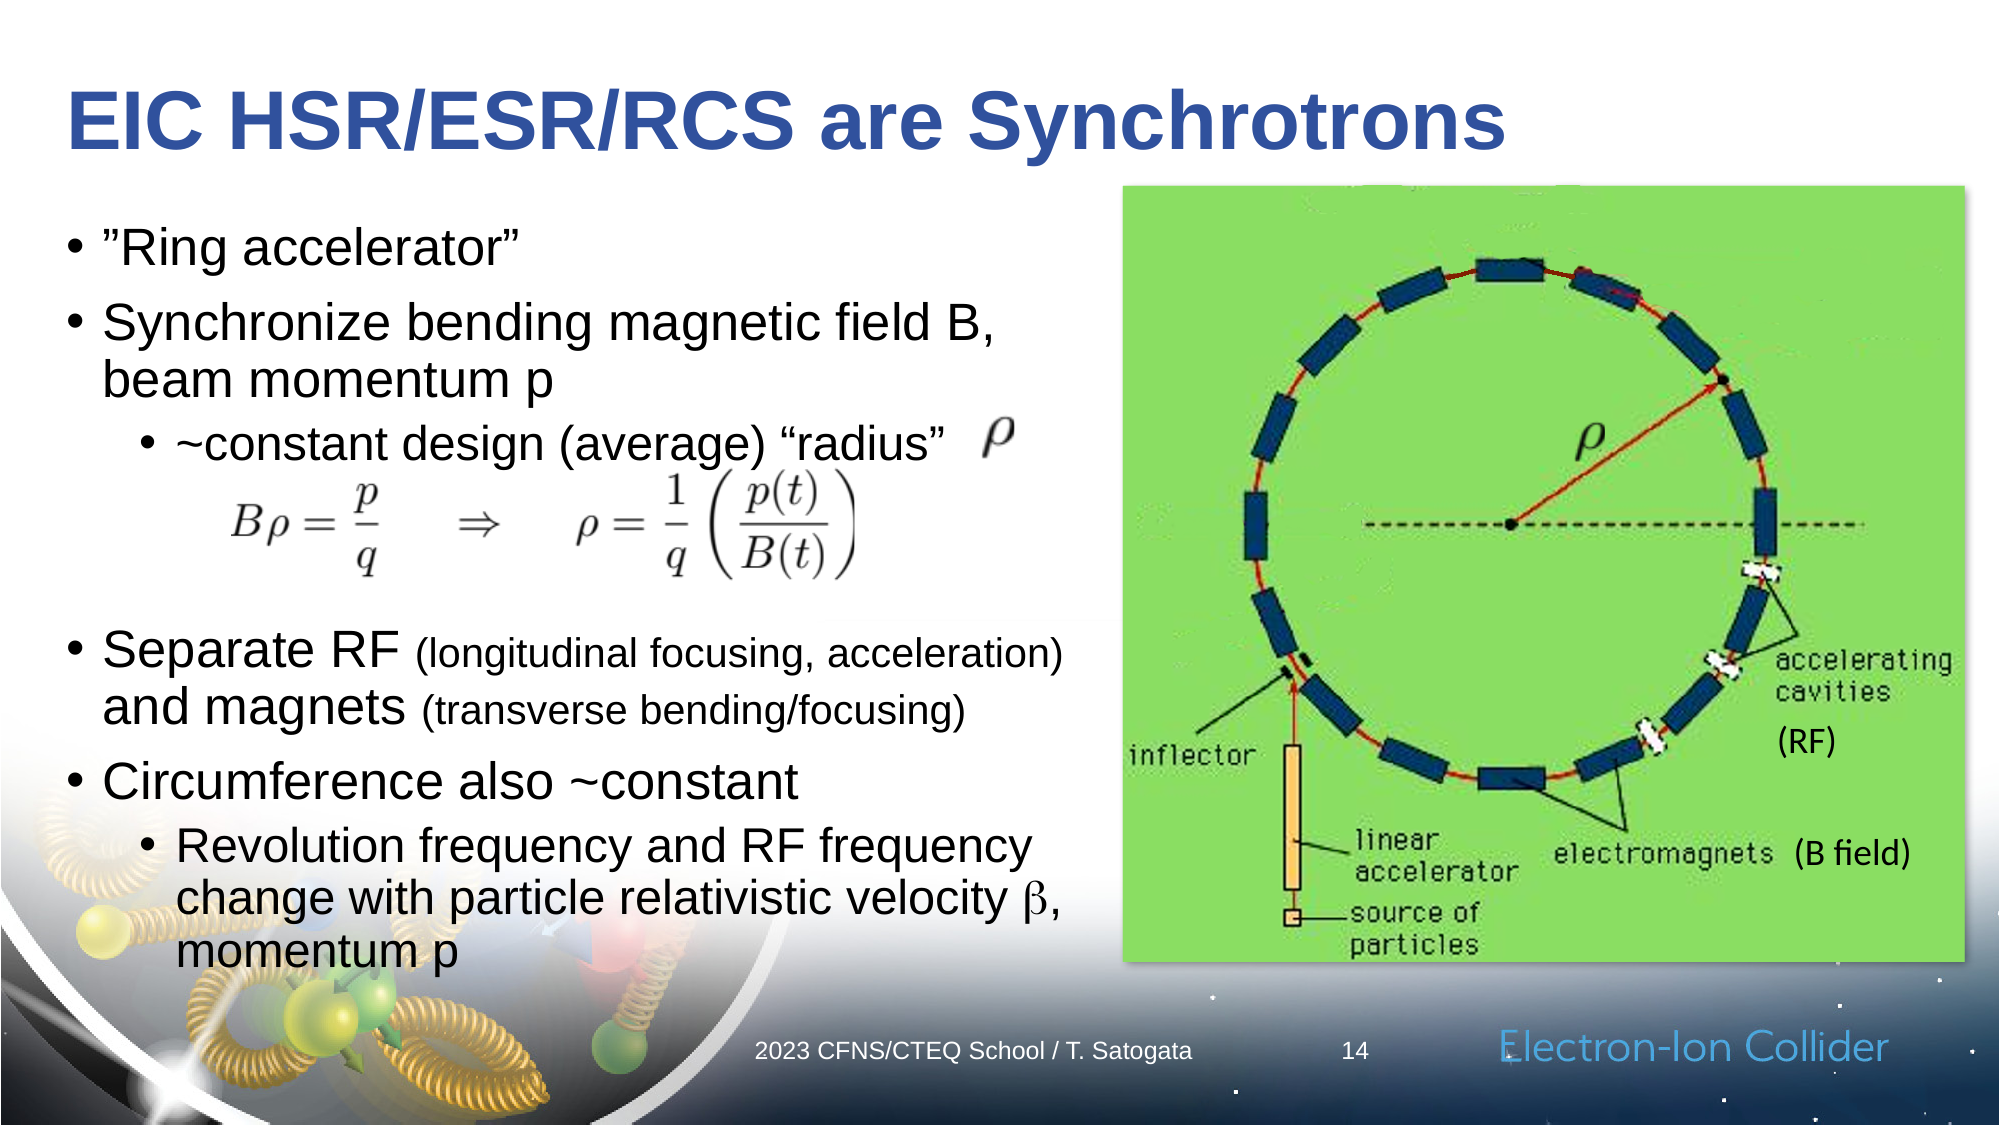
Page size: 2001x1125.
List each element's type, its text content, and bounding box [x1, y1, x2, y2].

picture [1, 0, 1999, 1125]
title EIC HSR/ESR/RCS are Synchrotrons [51, 59, 1949, 186]
slide_number 14 [1283, 1020, 1428, 1080]
list ”Ring accelerator” Synchronize bending magnetic field B, beam momentum p ~constant design (average) “radius” Separate RF (longitudinal focusing, acceleration) and magnets (transverse bending/focusing) Circumference also ~constant Revolution frequency and RF frequency change with particle relativistic velocity b, momentum p [51, 212, 1084, 1039]
